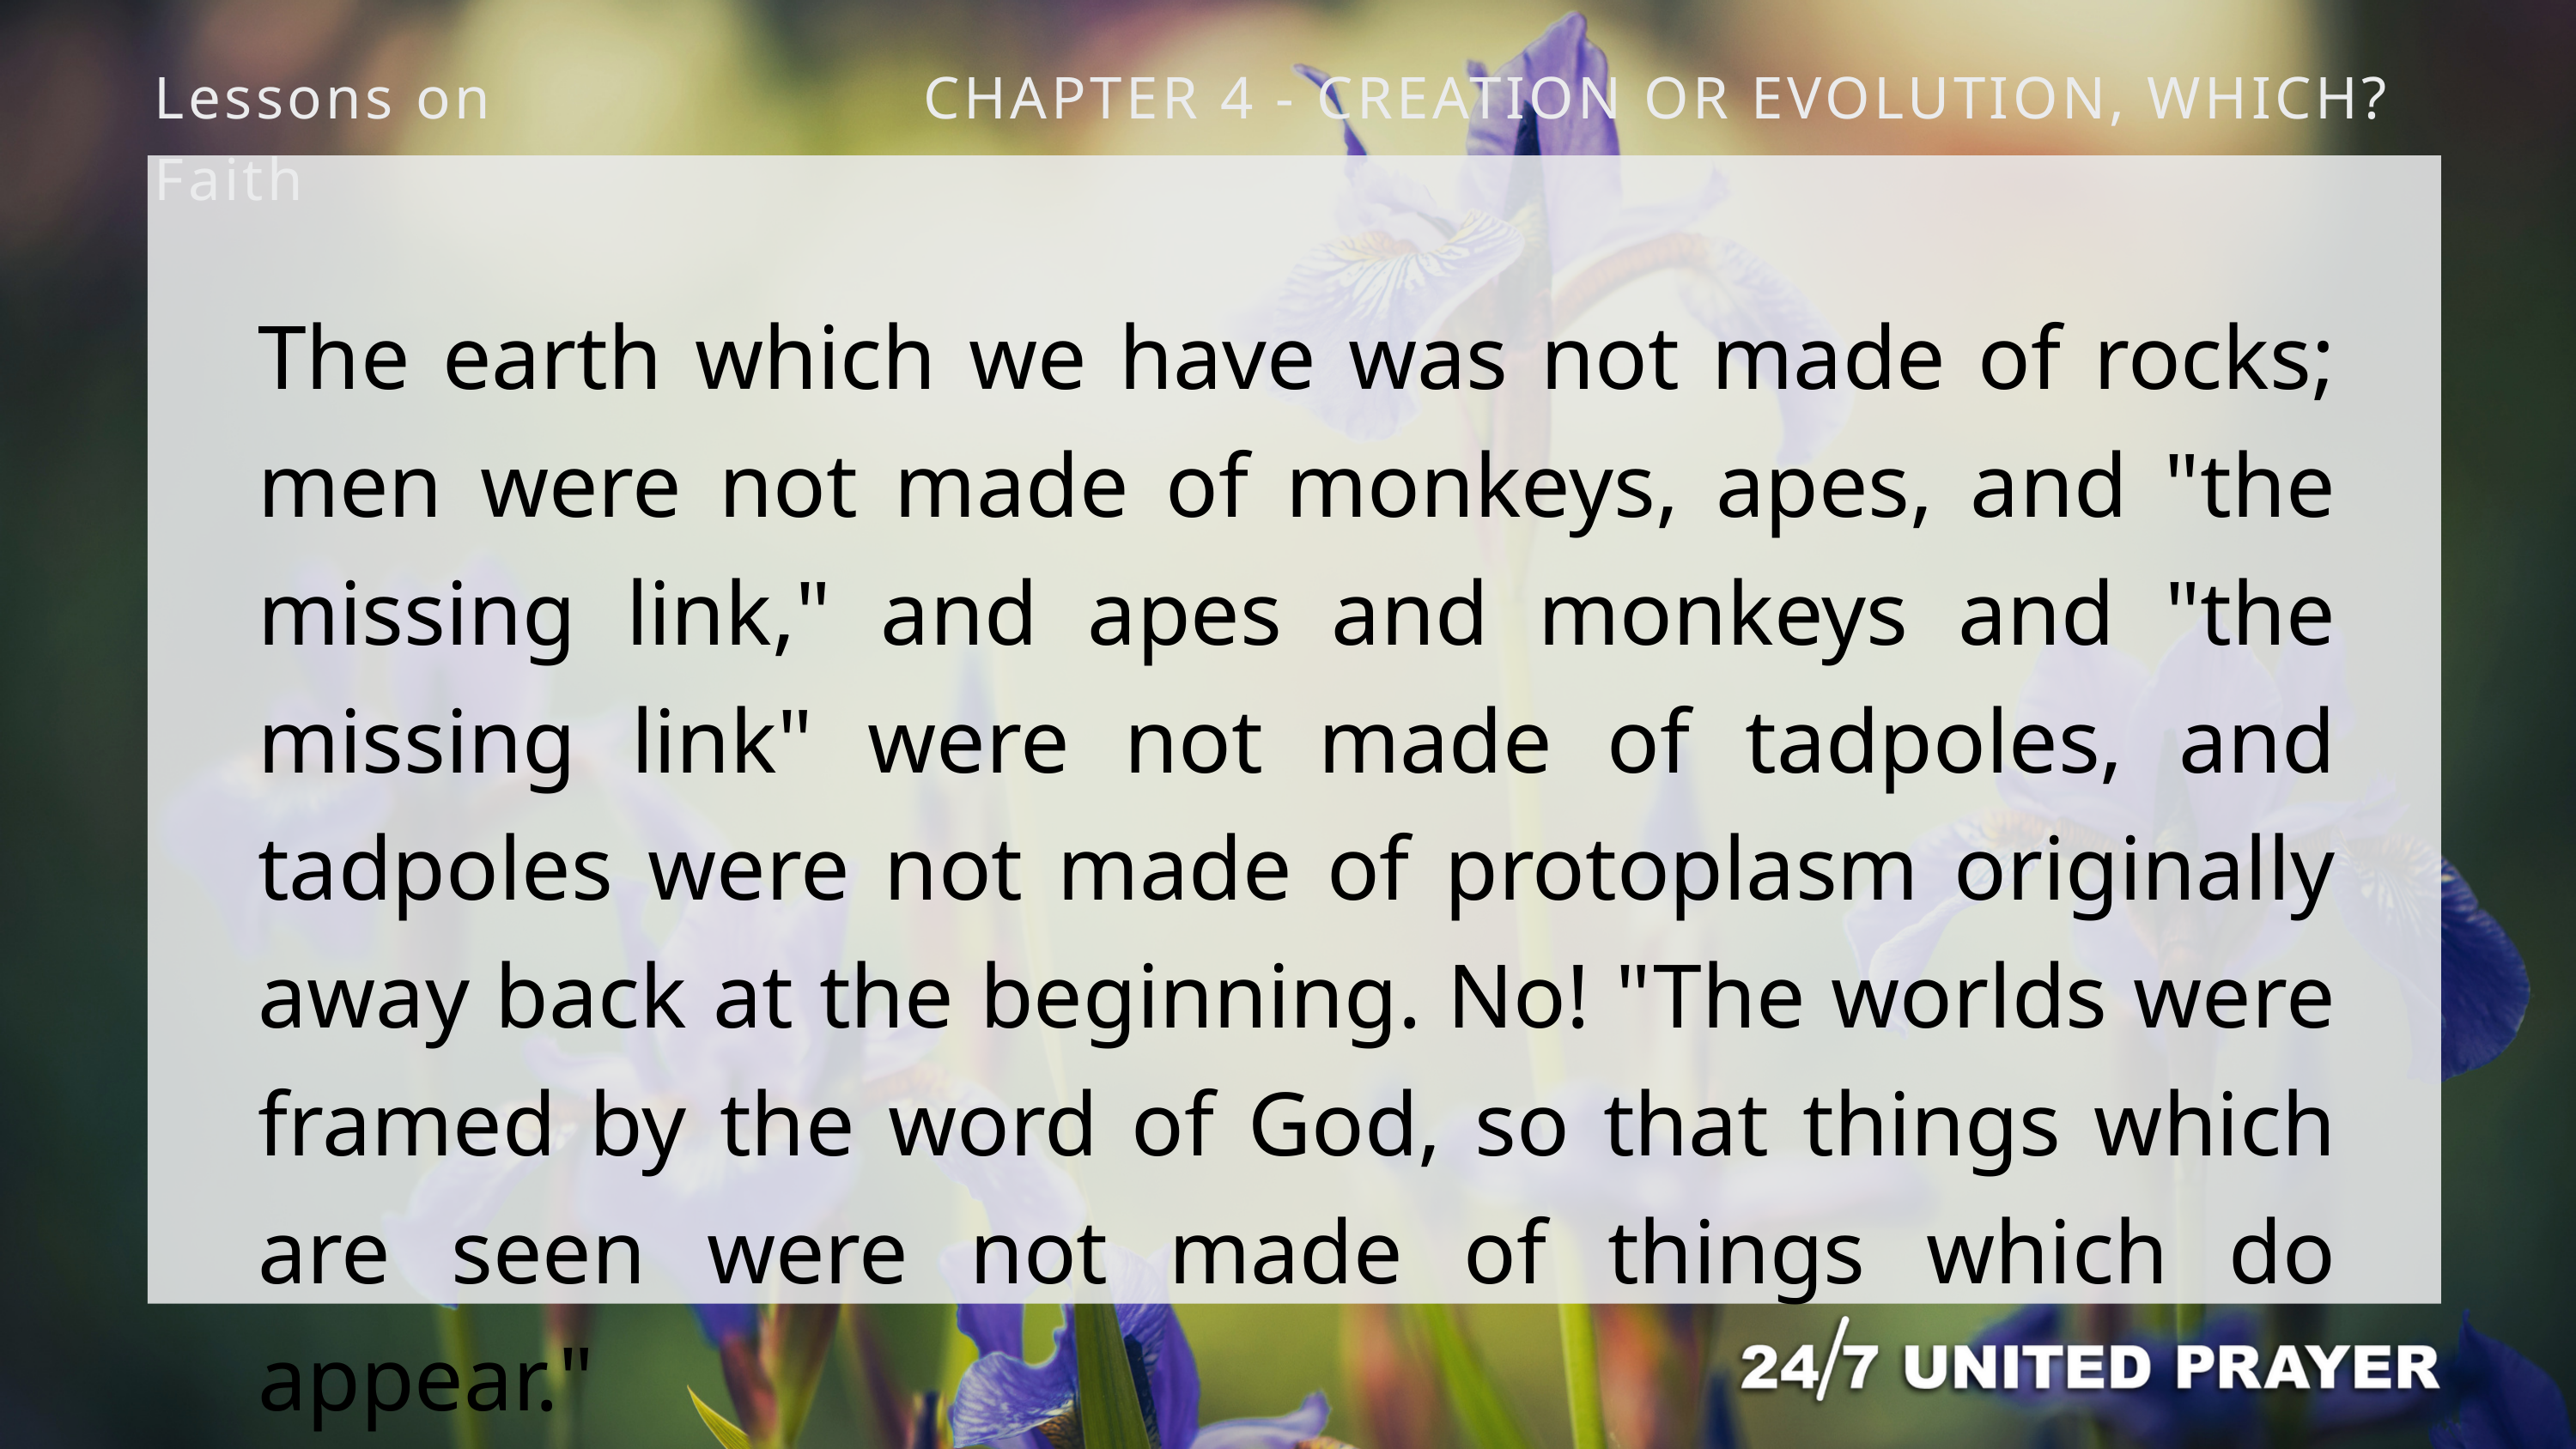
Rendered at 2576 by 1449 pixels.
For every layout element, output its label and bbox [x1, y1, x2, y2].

text_box [147, 155, 2442, 1304]
picture [0, 0, 2576, 1449]
